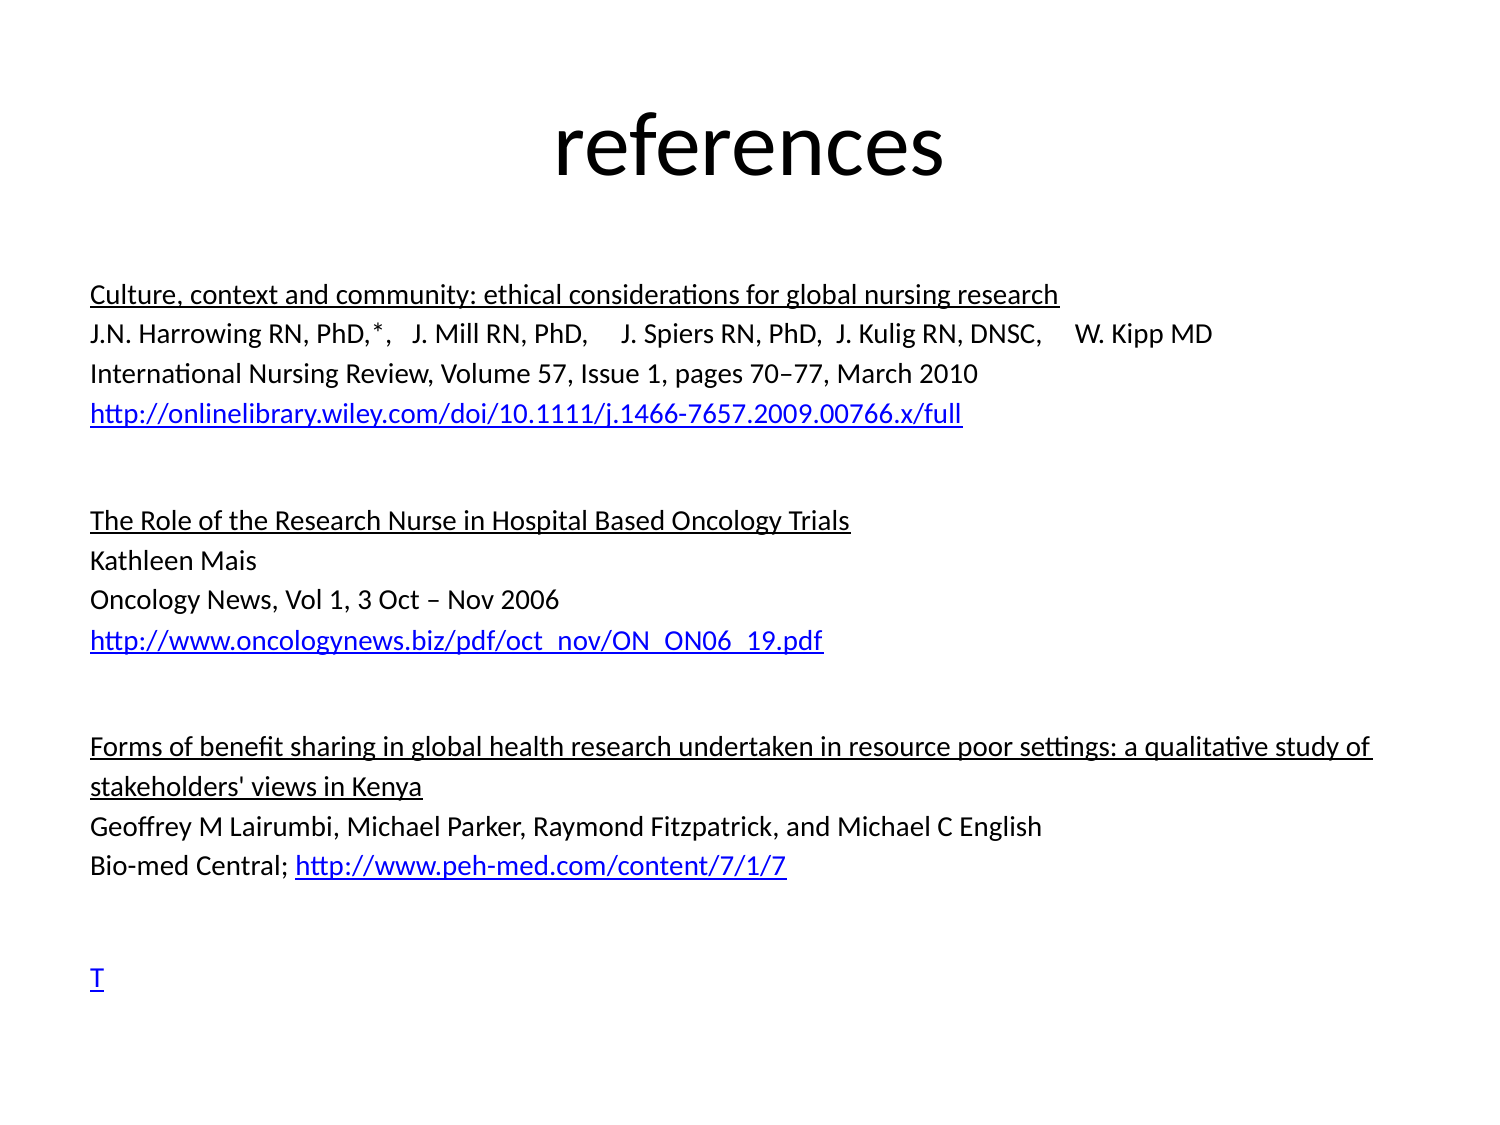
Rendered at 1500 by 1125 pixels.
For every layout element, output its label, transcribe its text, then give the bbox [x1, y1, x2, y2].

title references [75, 45, 1425, 233]
list Culture, context and community: ethical considerations for global nursing research J.N. Harrowing RN, PhD,*, J. Mill RN, PhD, J. Spiers RN, PhD, J. Kulig RN, DNSC, W. Kipp MD International Nursing Review, Volume 57, Issue 1, pages 70–77, March 2010 http://onlinelibrary.wiley.com/doi/10.1111/j.1466-7657.2009.00766.x/full The Role of the Research Nurse in Hospital Based Oncology Trials Kathleen Mais Oncology News, Vol 1, 3 Oct – Nov 2006 http://www.oncologynews.biz/pdf/oct_nov/ON_ON06_19.pdf Forms of benefit sharing in global health research undertaken in resource poor settings: a qualitative study of stakeholders' views in Kenya Geoffrey M Lairumbi, Michael Parker, Raymond Fitzpatrick, and Michael C English Bio-med Central; http://www.peh-med.com/content/7/1/7 T [75, 262, 1425, 1005]
